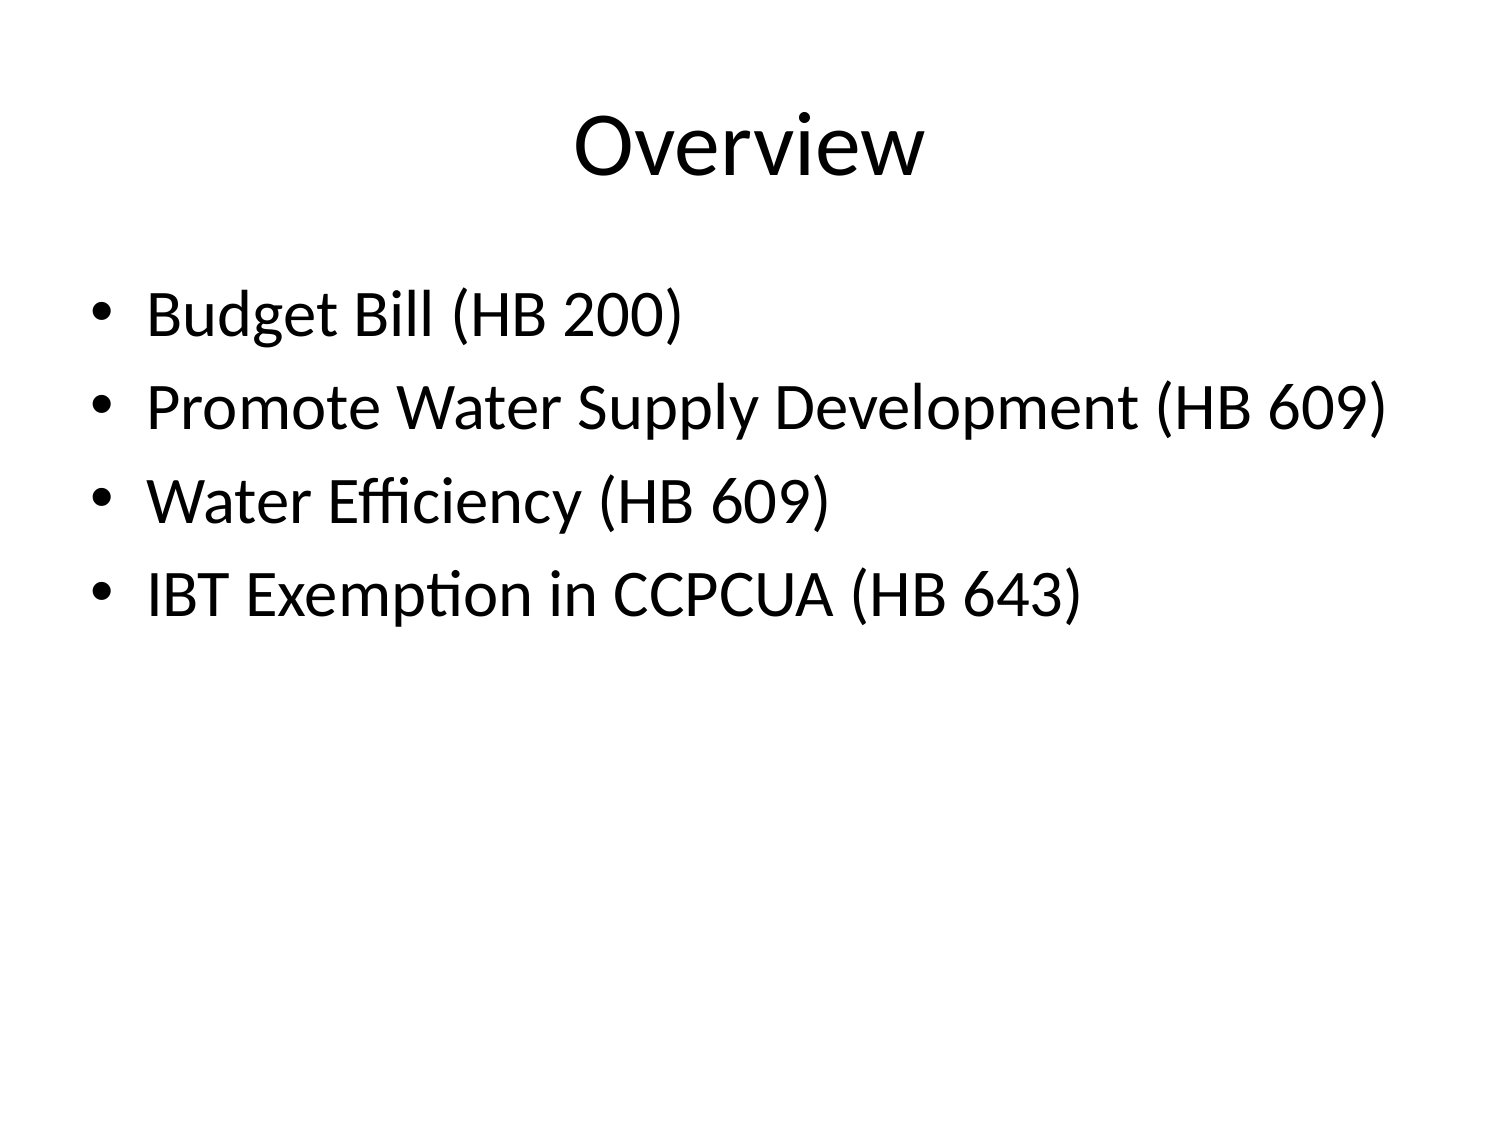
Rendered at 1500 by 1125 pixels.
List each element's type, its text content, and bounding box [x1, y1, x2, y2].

list Budget Bill (HB 200) Promote Water Supply Development (HB 609) Water Efficiency (HB 609) IBT Exemption in CCPCUA (HB 643) [75, 262, 1425, 1005]
title Overview [75, 45, 1425, 233]
